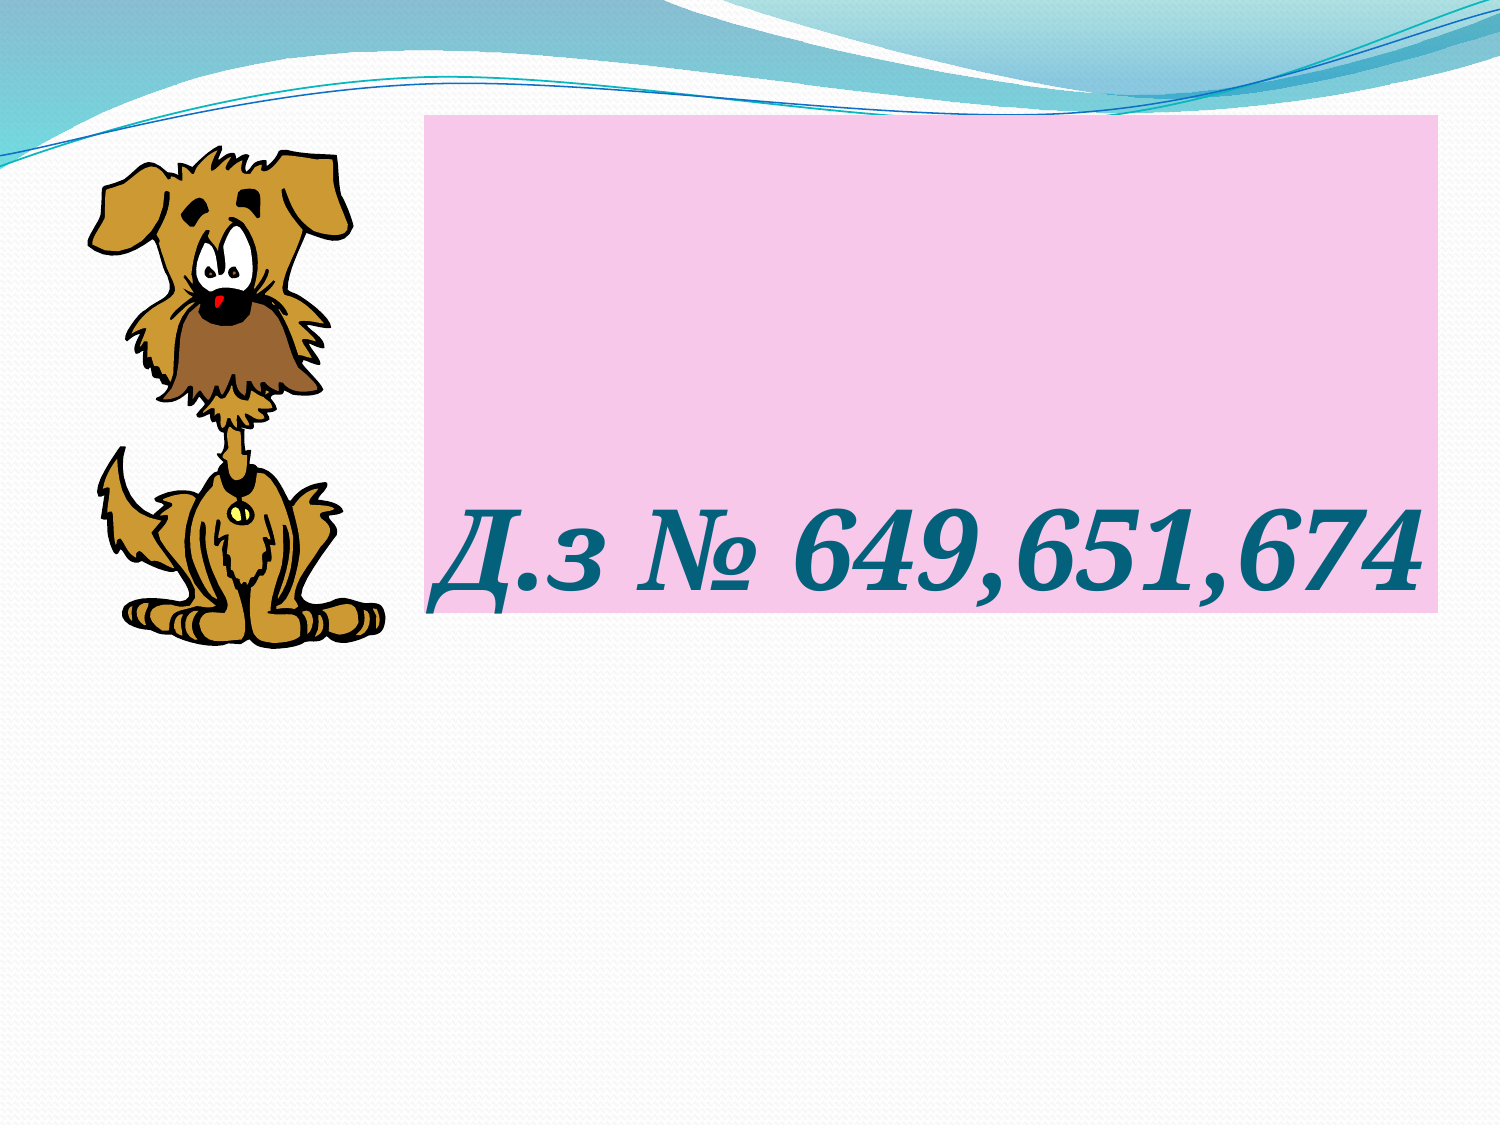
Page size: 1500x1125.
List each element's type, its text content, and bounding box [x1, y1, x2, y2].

picture [87, 124, 388, 651]
title Д.з № 649,651,674 [425, 115, 1438, 613]
